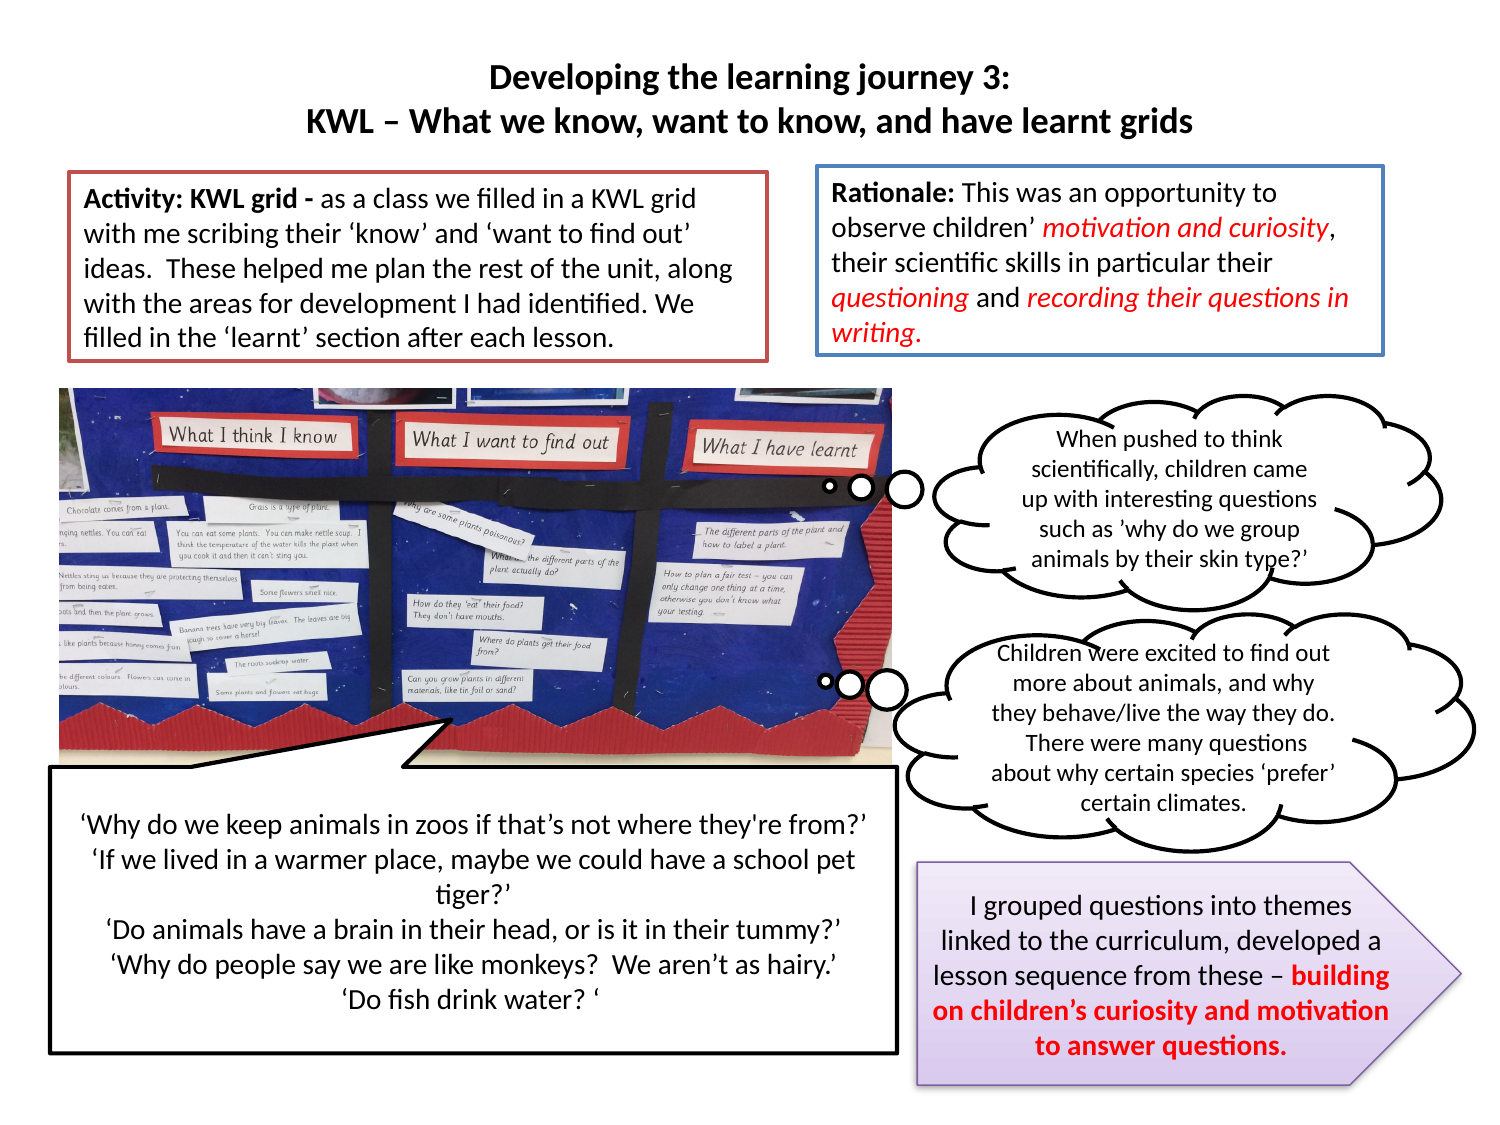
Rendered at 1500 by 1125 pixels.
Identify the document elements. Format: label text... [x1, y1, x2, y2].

list . [897, 741, 1386, 948]
text_box I grouped questions into themes linked to the curriculum, developed a lesson sequence from these – building on children’s curiosity and motivation to answer questions. [916, 861, 1462, 1086]
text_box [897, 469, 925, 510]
list . [91, 233, 1386, 703]
text_box Children were excited to find out more about animals, and why they behave/live the way they do. There were many questions about why certain species ‘prefer’ certain climates. [897, 612, 1477, 854]
text_box Rationale: This was an opportunity to observe children’ motivation and curiosity, their scientific skills in particular their questioning and recording their questions in writing. [815, 164, 1385, 357]
title Developing the learning journey 3: KWL – What we know, want to know, and have learnt grids [103, 45, 1397, 205]
text_box Activity: KWL grid - as a class we filled in a KWL grid with me scribing their ‘know’ and ‘want to find out’ ideas. These helped me plan the rest of the unit, along with the areas for development I had identified. We filled in the ‘learnt’ section after each lesson. [67, 170, 769, 363]
text_box ‘Why do we keep animals in zoos if that’s not where they're from?’ ‘If we lived in a warmer place, maybe we could have a school pet tiger?’ ‘Do animals have a brain in their head, or is it in their tummy?’ ‘Why do people say we are like monkeys? We aren’t as hairy.’ ‘Do fish drink water? ‘ [47, 764, 900, 1056]
text_box When pushed to think scientifically, children came up with interesting questions such as ’why do we group animals by their skin type?’ [932, 393, 1444, 613]
picture [59, 387, 892, 765]
